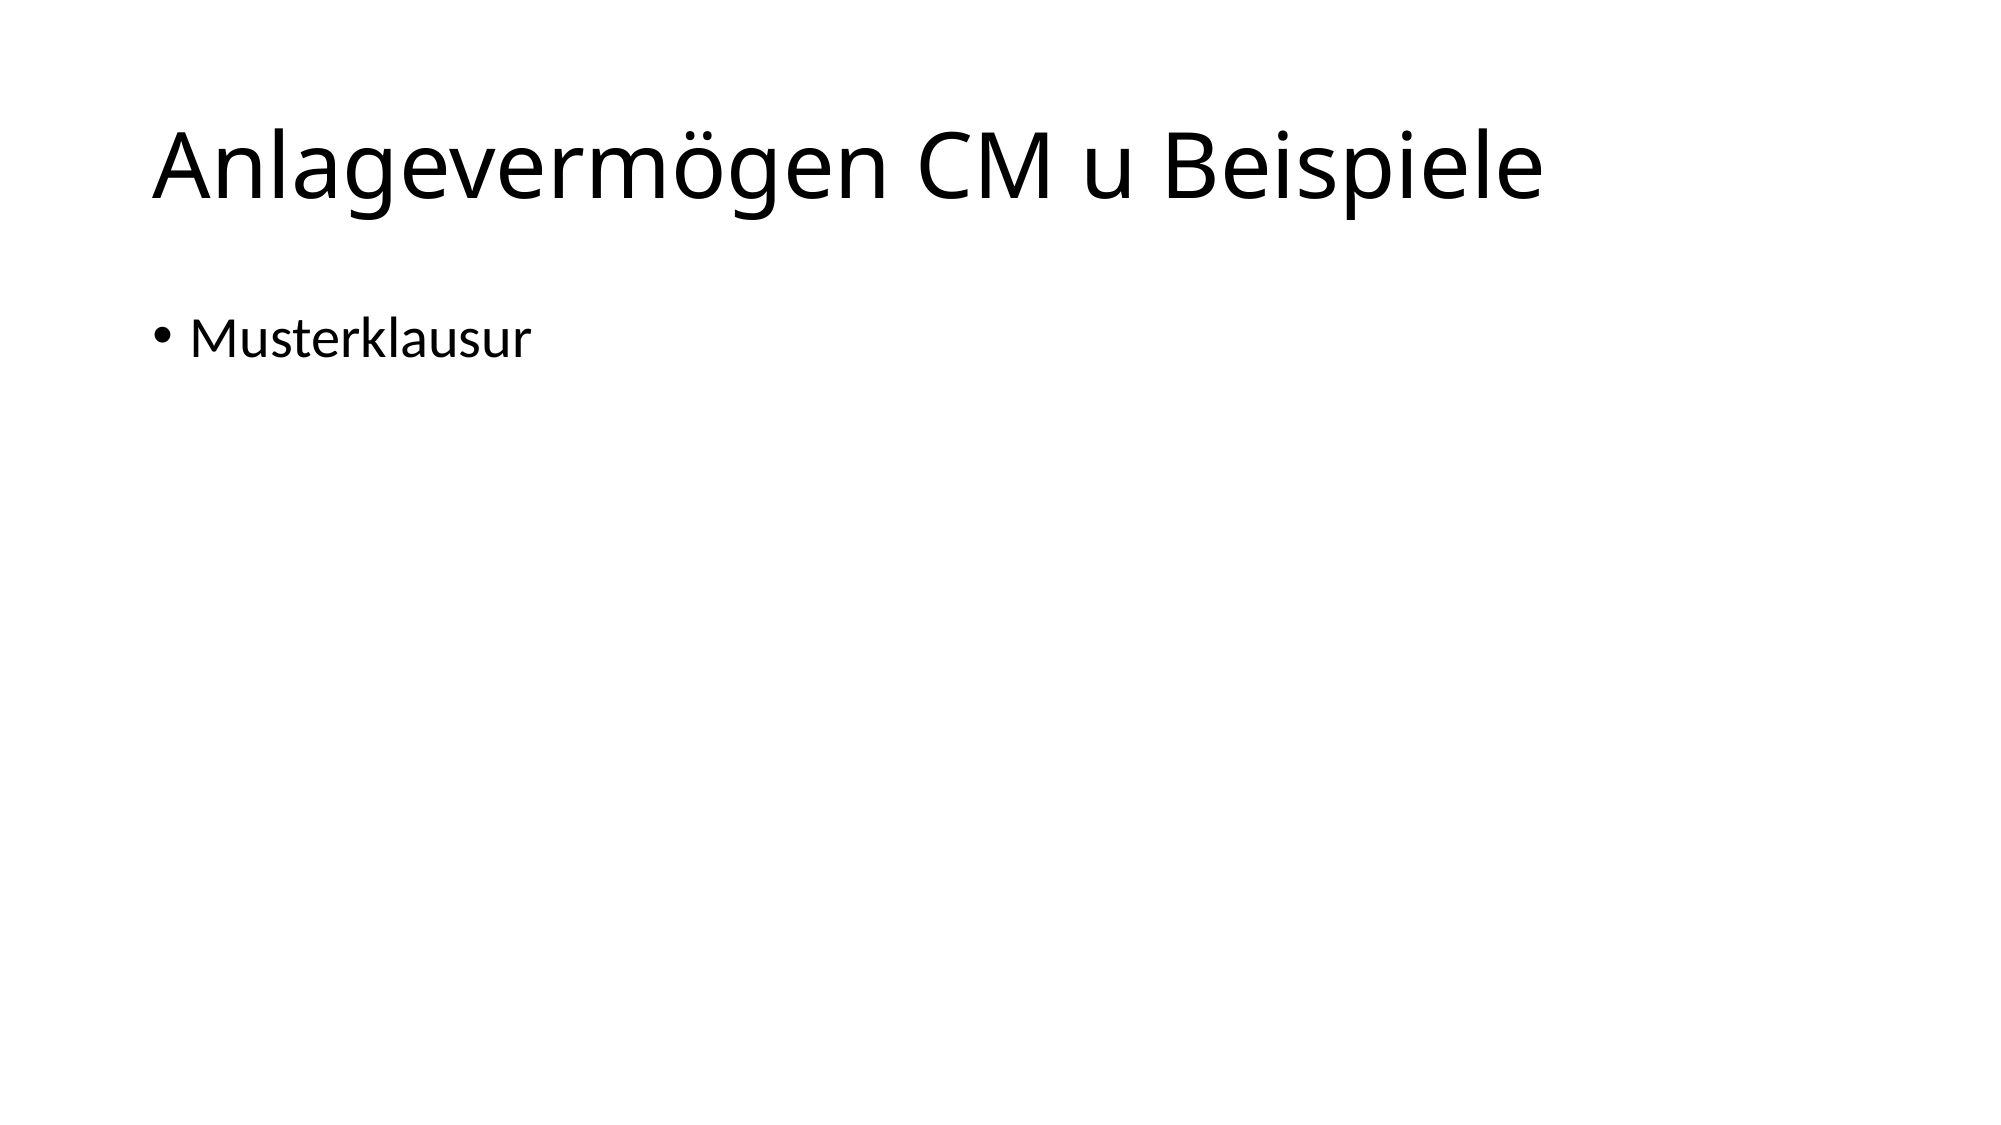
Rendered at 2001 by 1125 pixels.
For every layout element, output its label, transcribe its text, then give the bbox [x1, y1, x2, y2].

title Anlagevermögen CM u Beispiele [137, 59, 1863, 278]
list Musterklausur [137, 299, 1863, 1014]
